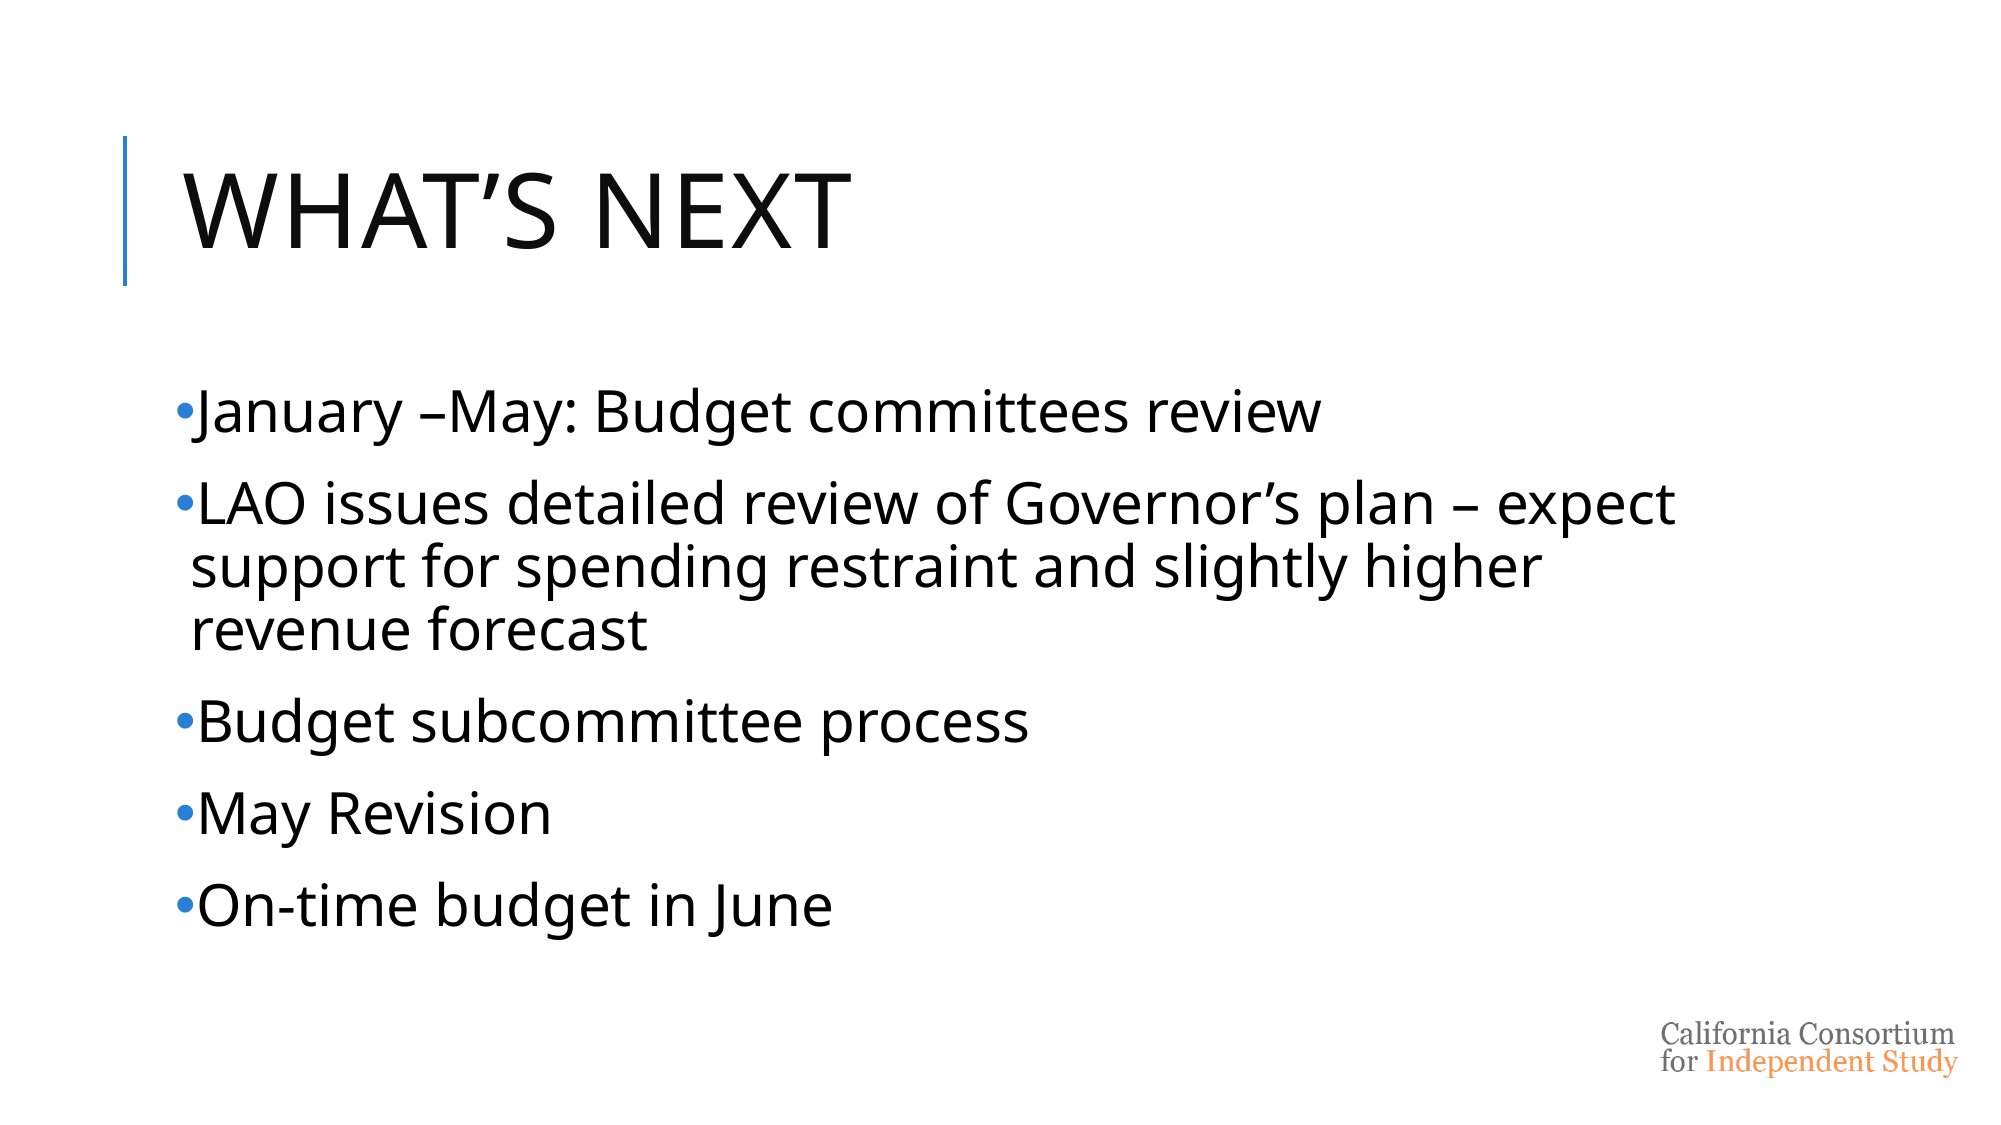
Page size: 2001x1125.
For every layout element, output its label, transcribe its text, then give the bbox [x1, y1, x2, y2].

picture [1658, 1013, 1961, 1082]
list January –May: Budget committees review LAO issues detailed review of Governor’s plan – expect support for spending restraint and slightly higher revenue forecast Budget subcommittee process May Revision On-time budget in June [168, 375, 1763, 1035]
title What’s next [168, 96, 1763, 342]
